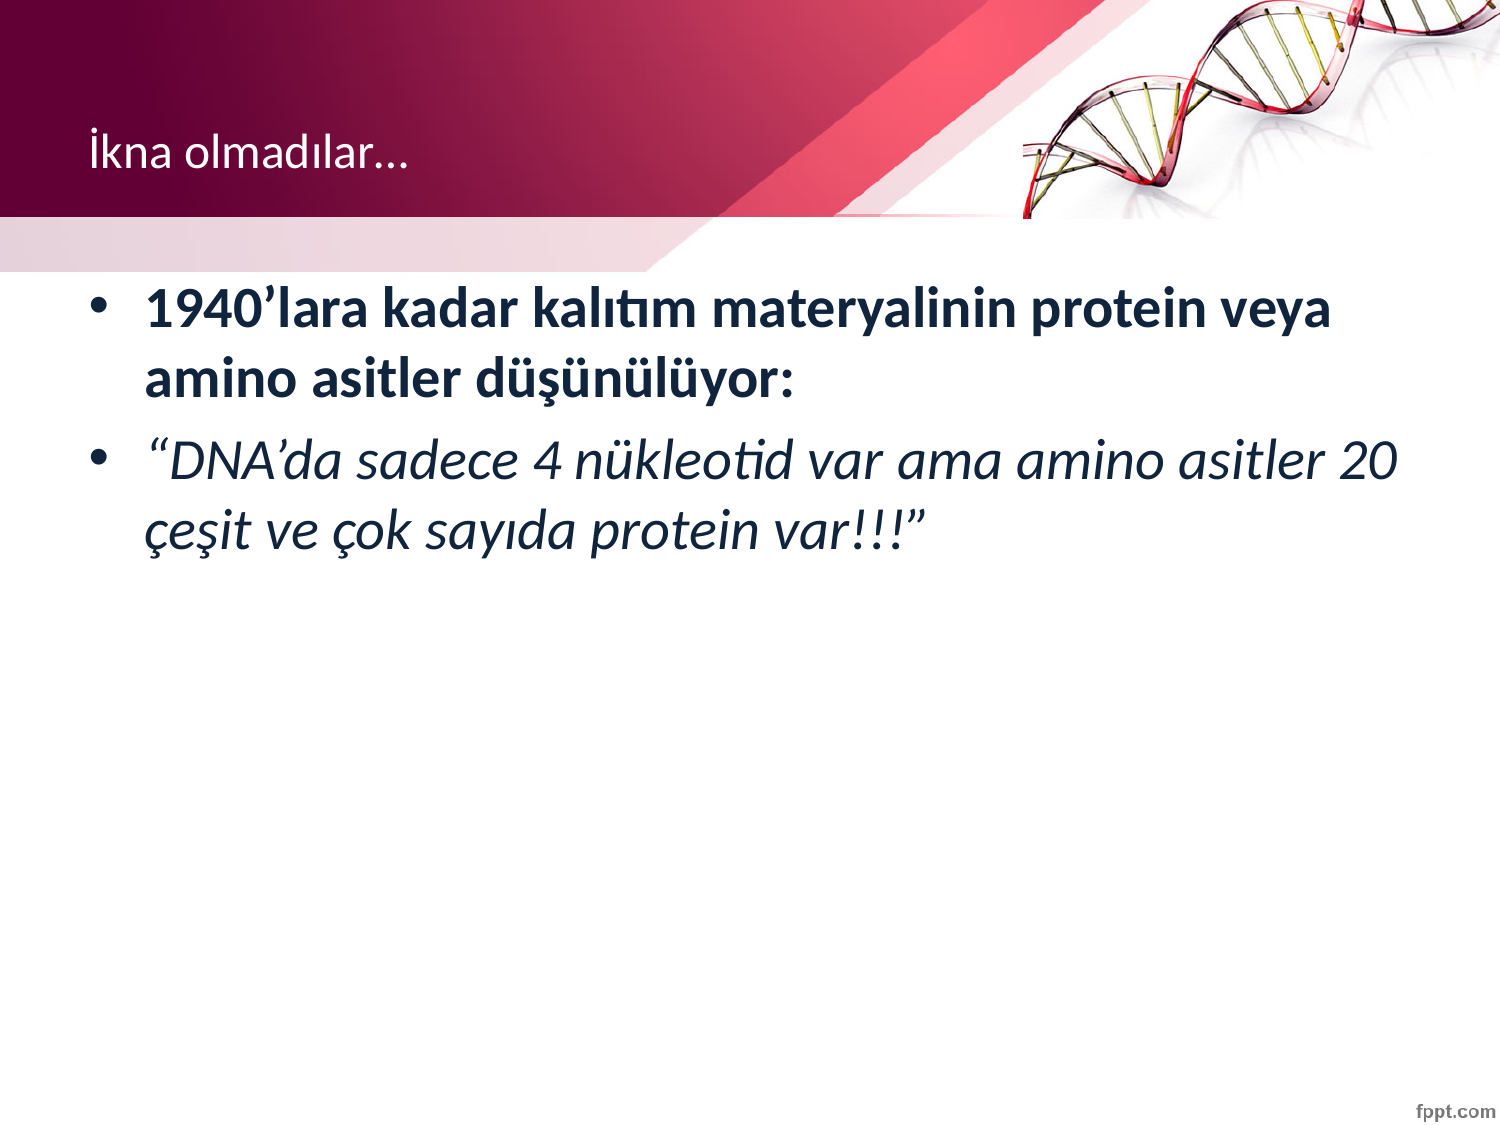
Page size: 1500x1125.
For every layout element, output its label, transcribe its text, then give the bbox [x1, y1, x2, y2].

title İkna olmadılar… [73, 111, 1424, 187]
list 1940’lara kadar kalıtım materyalinin protein veya amino asitler düşünülüyor: “DNA’da sadece 4 nükleotid var ama amino asitler 20 çeşit ve çok sayıda protein var!!!” [73, 261, 1424, 905]
picture [0, 0, 1500, 1125]
